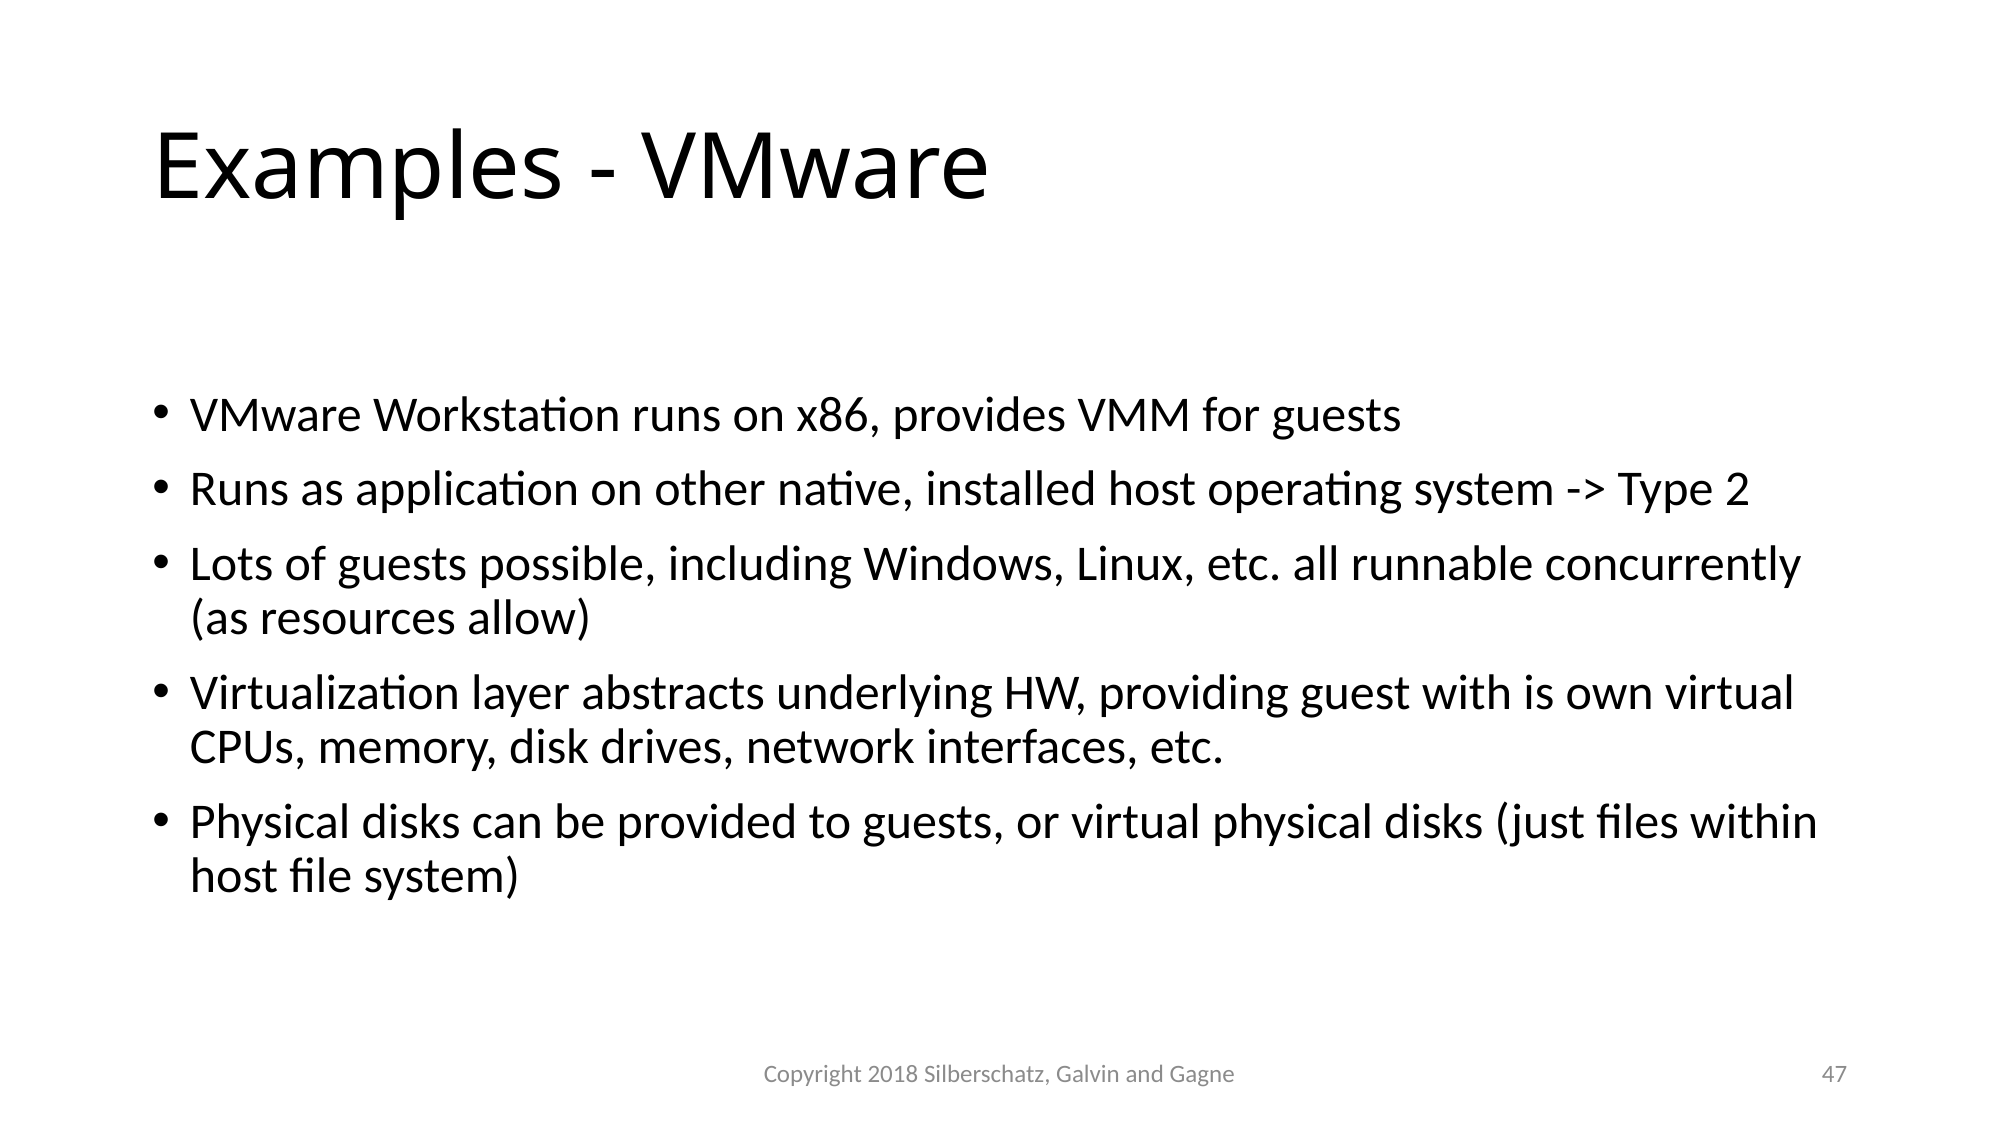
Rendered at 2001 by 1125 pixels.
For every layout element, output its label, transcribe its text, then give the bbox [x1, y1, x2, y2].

slide_number 47 [1412, 1042, 1863, 1103]
list VMware Workstation runs on x86, provides VMM for guests Runs as application on other native, installed host operating system -> Type 2 Lots of guests possible, including Windows, Linux, etc. all runnable concurrently (as resources allow) Virtualization layer abstracts underlying HW, providing guest with is own virtual CPUs, memory, disk drives, network interfaces, etc. Physical disks can be provided to guests, or virtual physical disks (just files within host file system) [137, 299, 1863, 1014]
title Examples - VMware [137, 59, 1863, 278]
footer Copyright 2018 Silberschatz, Galvin and Gagne [662, 1042, 1338, 1103]
